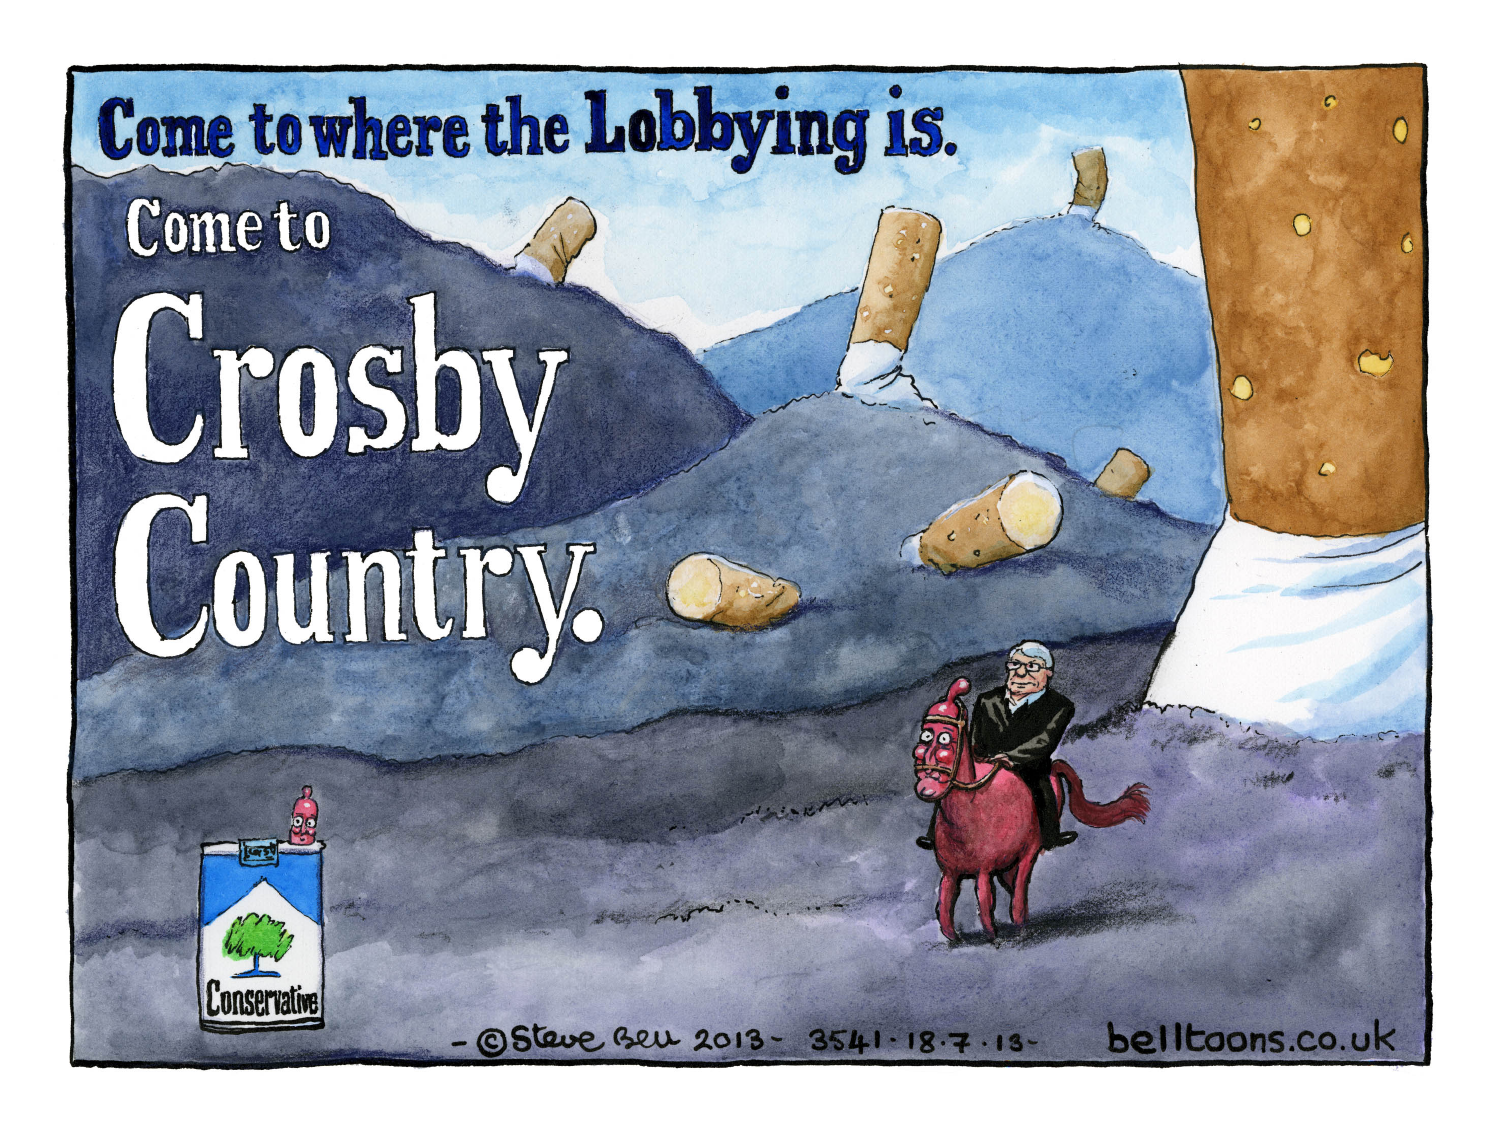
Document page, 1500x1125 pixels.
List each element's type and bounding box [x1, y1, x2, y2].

picture [52, 54, 1436, 1077]
